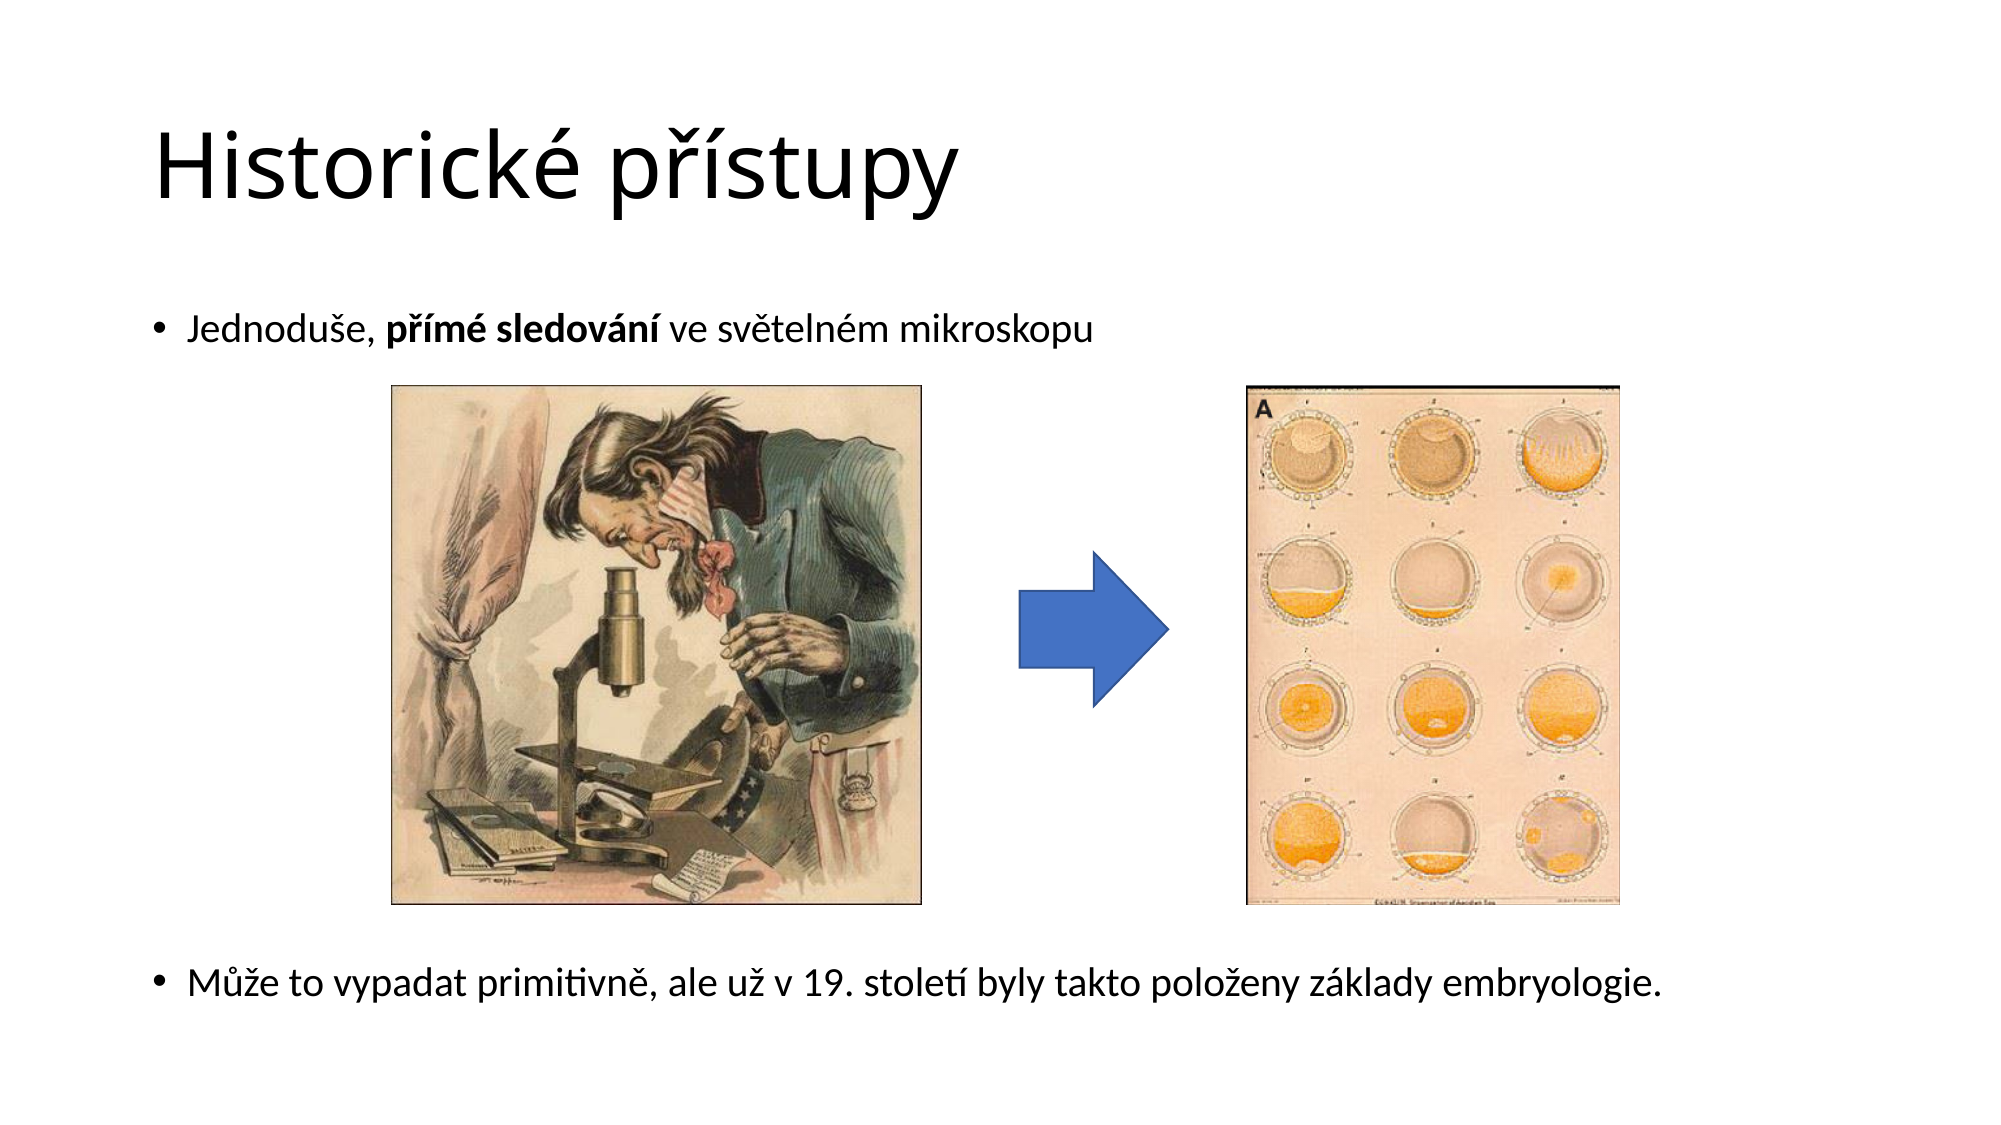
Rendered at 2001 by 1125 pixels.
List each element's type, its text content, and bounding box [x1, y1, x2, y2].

picture [391, 385, 922, 905]
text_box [1019, 385, 1620, 905]
title Historické přístupy [137, 59, 1863, 278]
list Jednoduše, přímé sledování ve světelném mikroskopu Může to vypadat primitivně, ale už v 19. století byly takto položeny základy embryologie. [137, 299, 1863, 1014]
